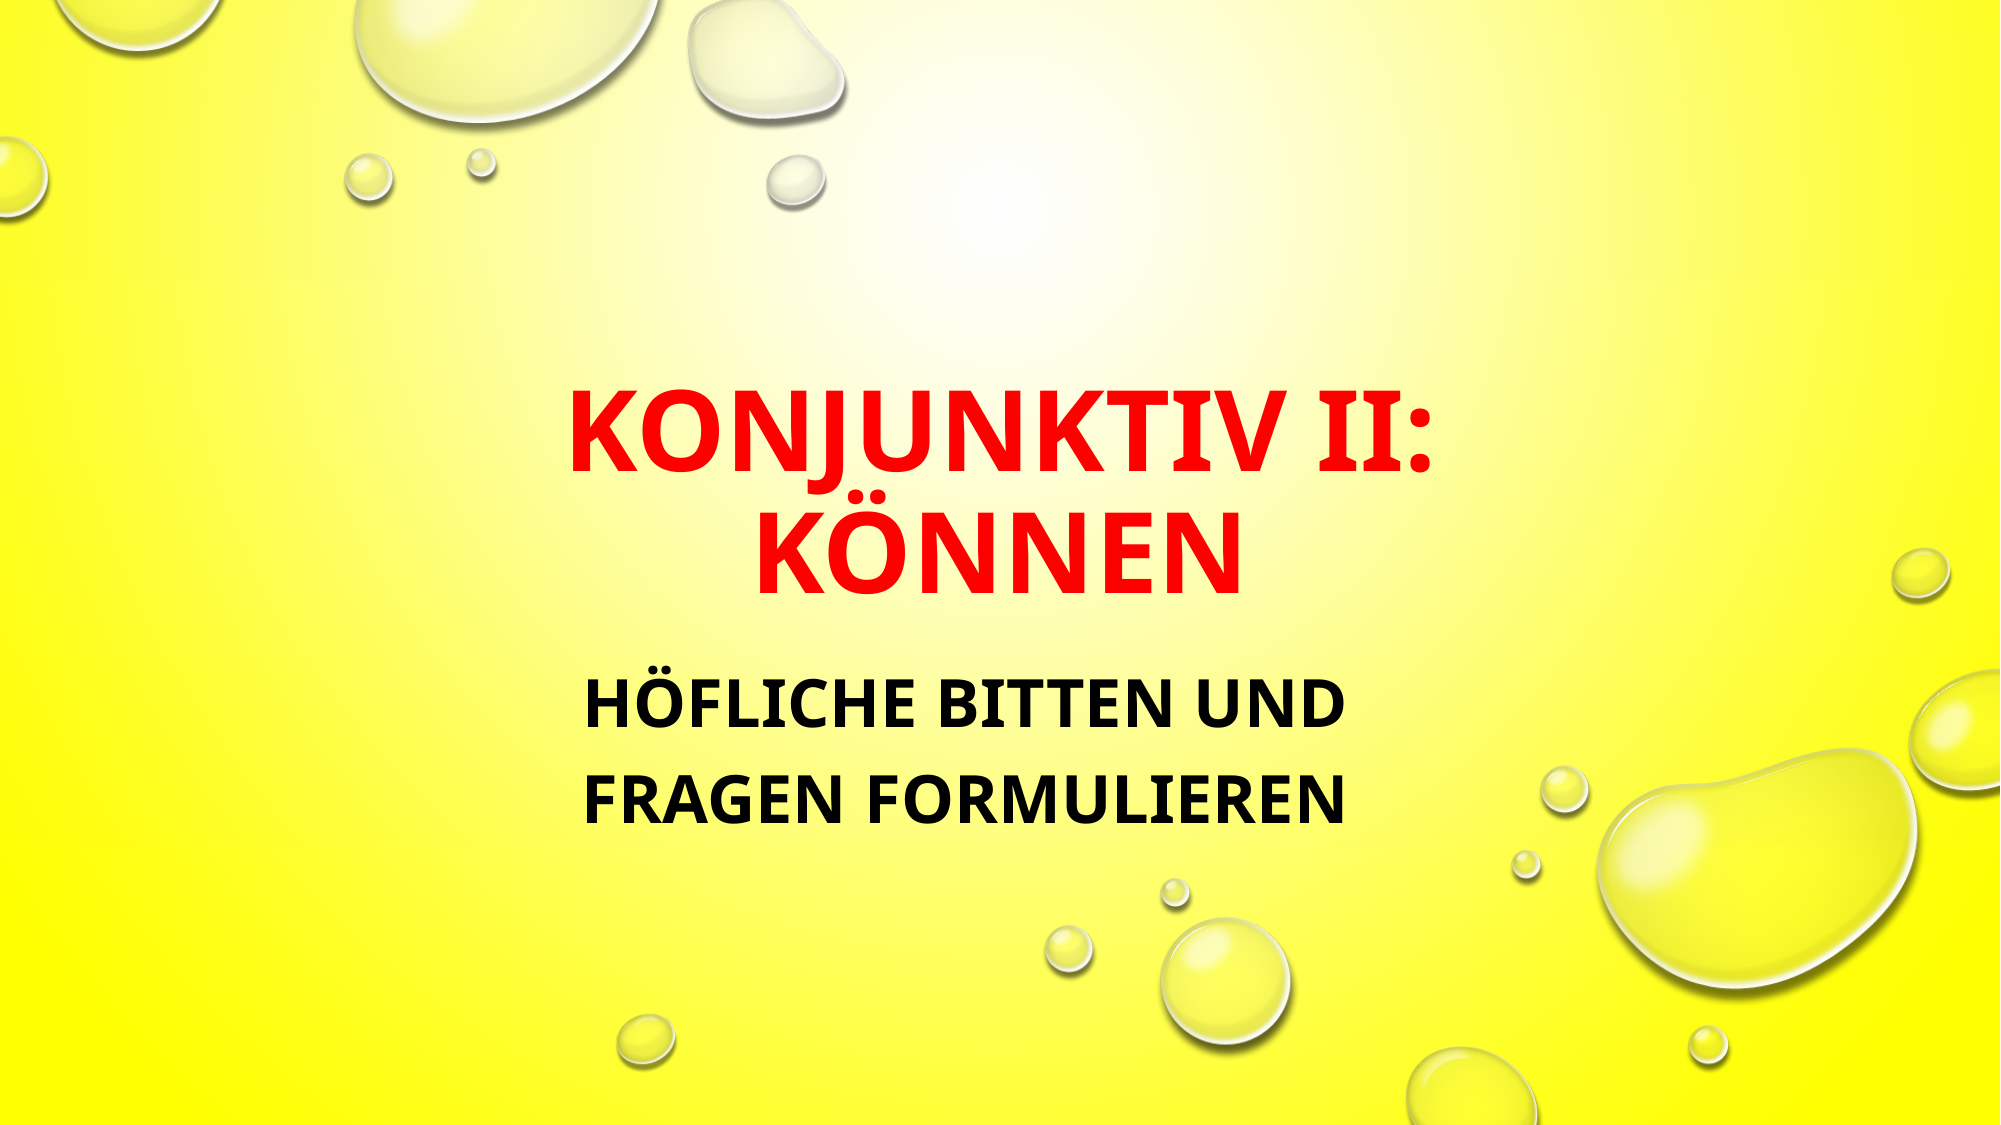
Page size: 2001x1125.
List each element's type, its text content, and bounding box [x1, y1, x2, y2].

title KONJUNKTIV II: können [287, 213, 1713, 625]
picture [0, 0, 2000, 1125]
subtitle Höfliche BiTTEN UND FRAGEN FoRMULIEREN [476, 637, 1455, 708]
